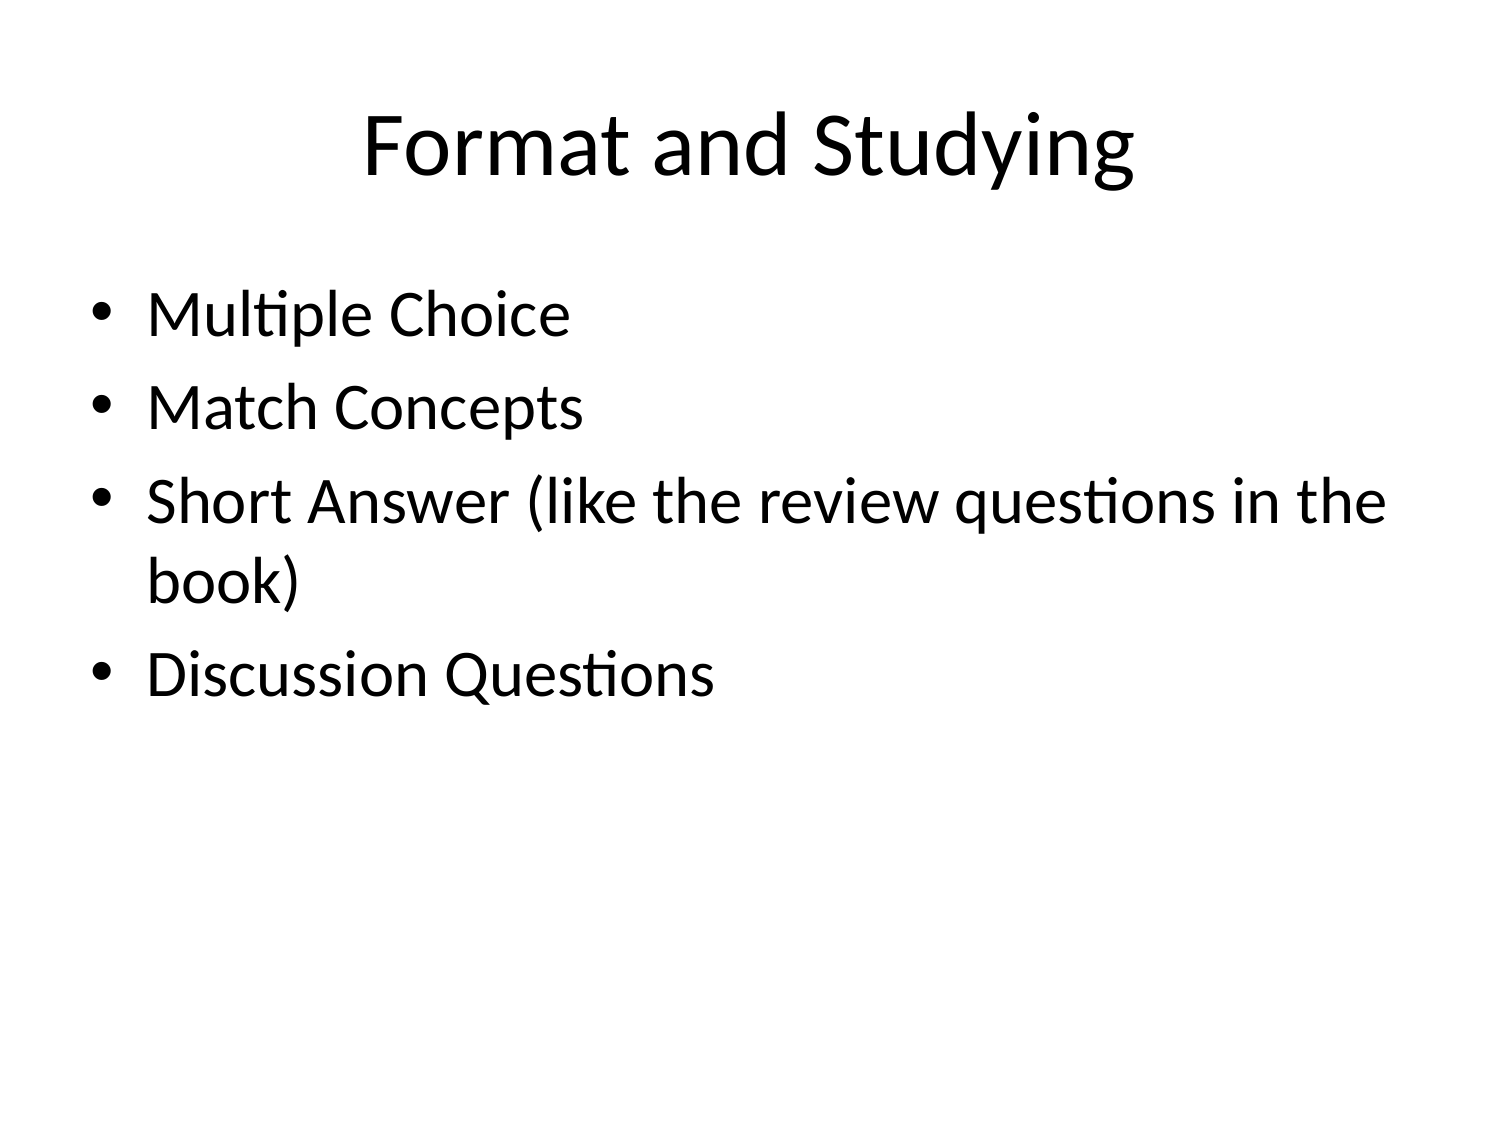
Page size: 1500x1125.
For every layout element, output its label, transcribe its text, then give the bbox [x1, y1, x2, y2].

title Format and Studying [75, 45, 1425, 233]
list Multiple Choice Match Concepts Short Answer (like the review questions in the book) Discussion Questions [75, 262, 1425, 1005]
